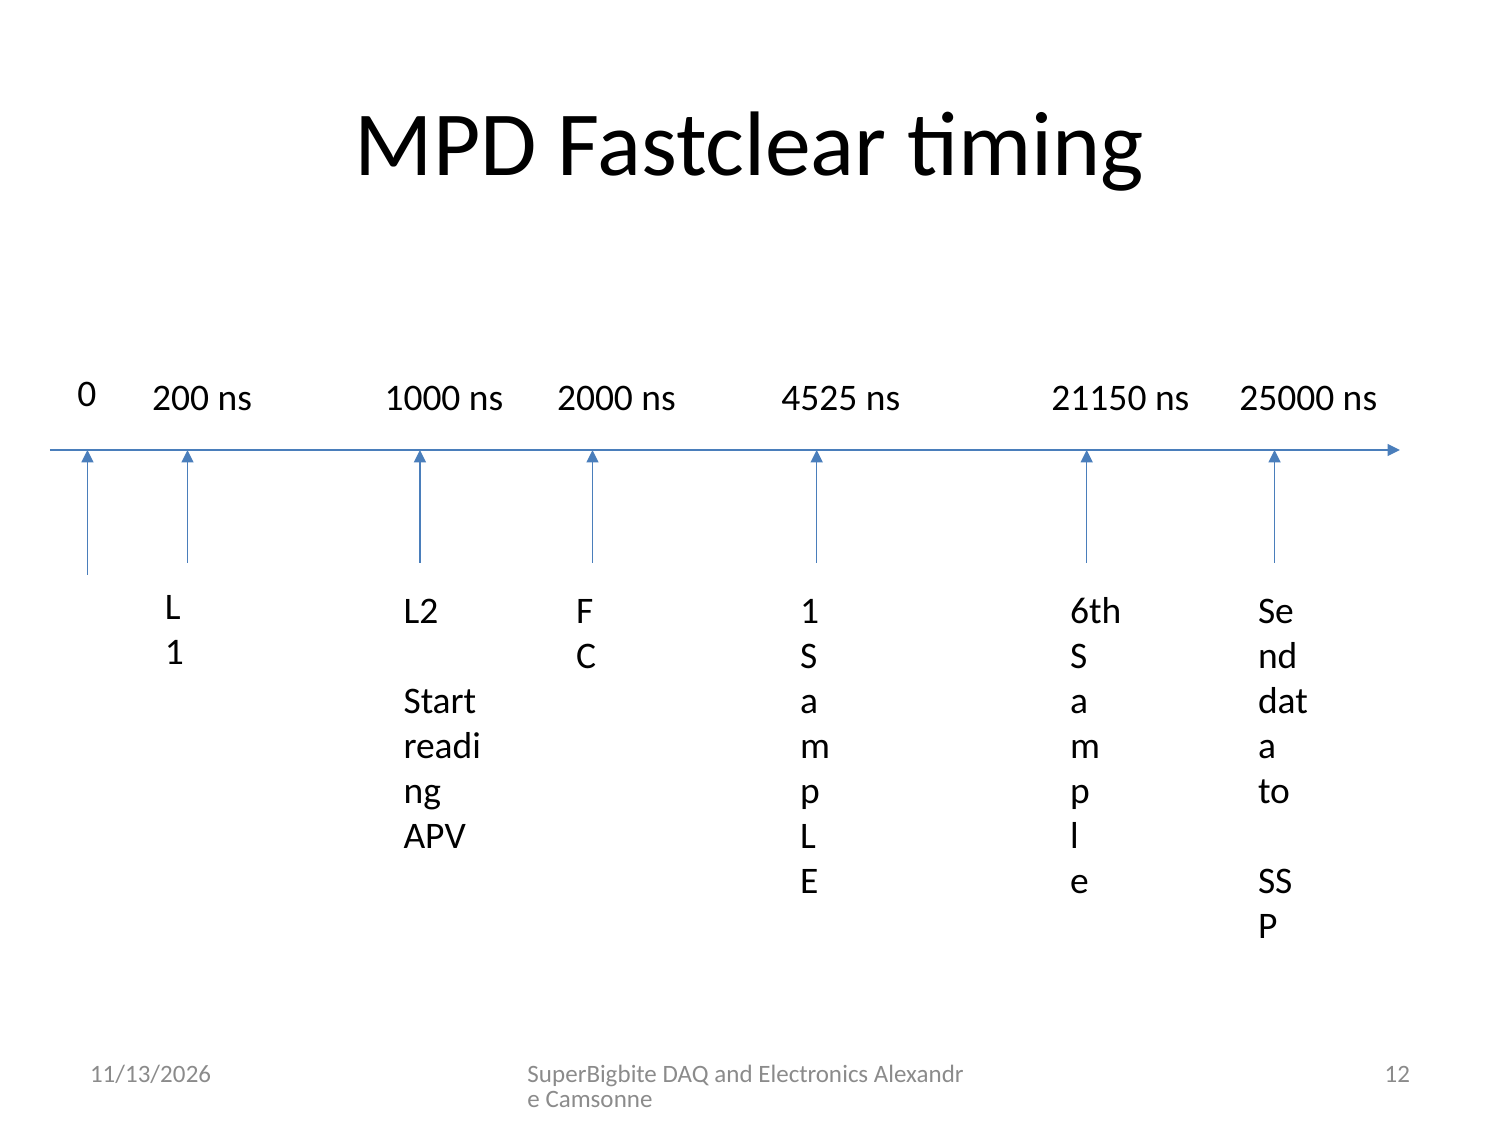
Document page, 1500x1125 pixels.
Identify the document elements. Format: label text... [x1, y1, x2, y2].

text_box 2000 ns [542, 365, 725, 426]
slide_number 12 [1074, 1042, 1425, 1103]
text_box 200 ns [137, 365, 320, 426]
text_box L1 [149, 574, 213, 680]
text_box 21150 ns [1036, 365, 1220, 426]
text_box 25000 ns [1224, 365, 1407, 426]
text_box FC [561, 579, 624, 684]
text_box L2 Start reading APV [388, 579, 513, 864]
text_box 1 Samp L E [785, 579, 848, 954]
text_box 0 [62, 361, 163, 422]
text_box 1000 ns [369, 365, 542, 426]
text_box Send data to SSP [1243, 579, 1326, 999]
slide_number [75, 1042, 425, 1103]
text_box 4525 ns [766, 365, 950, 426]
footer SuperBigbite DAQ and Electronics Alexandre Camsonne [512, 1042, 988, 1103]
title MPD Fastclear timing [75, 45, 1425, 233]
text_box 6th S a m p l e [1055, 579, 1138, 954]
